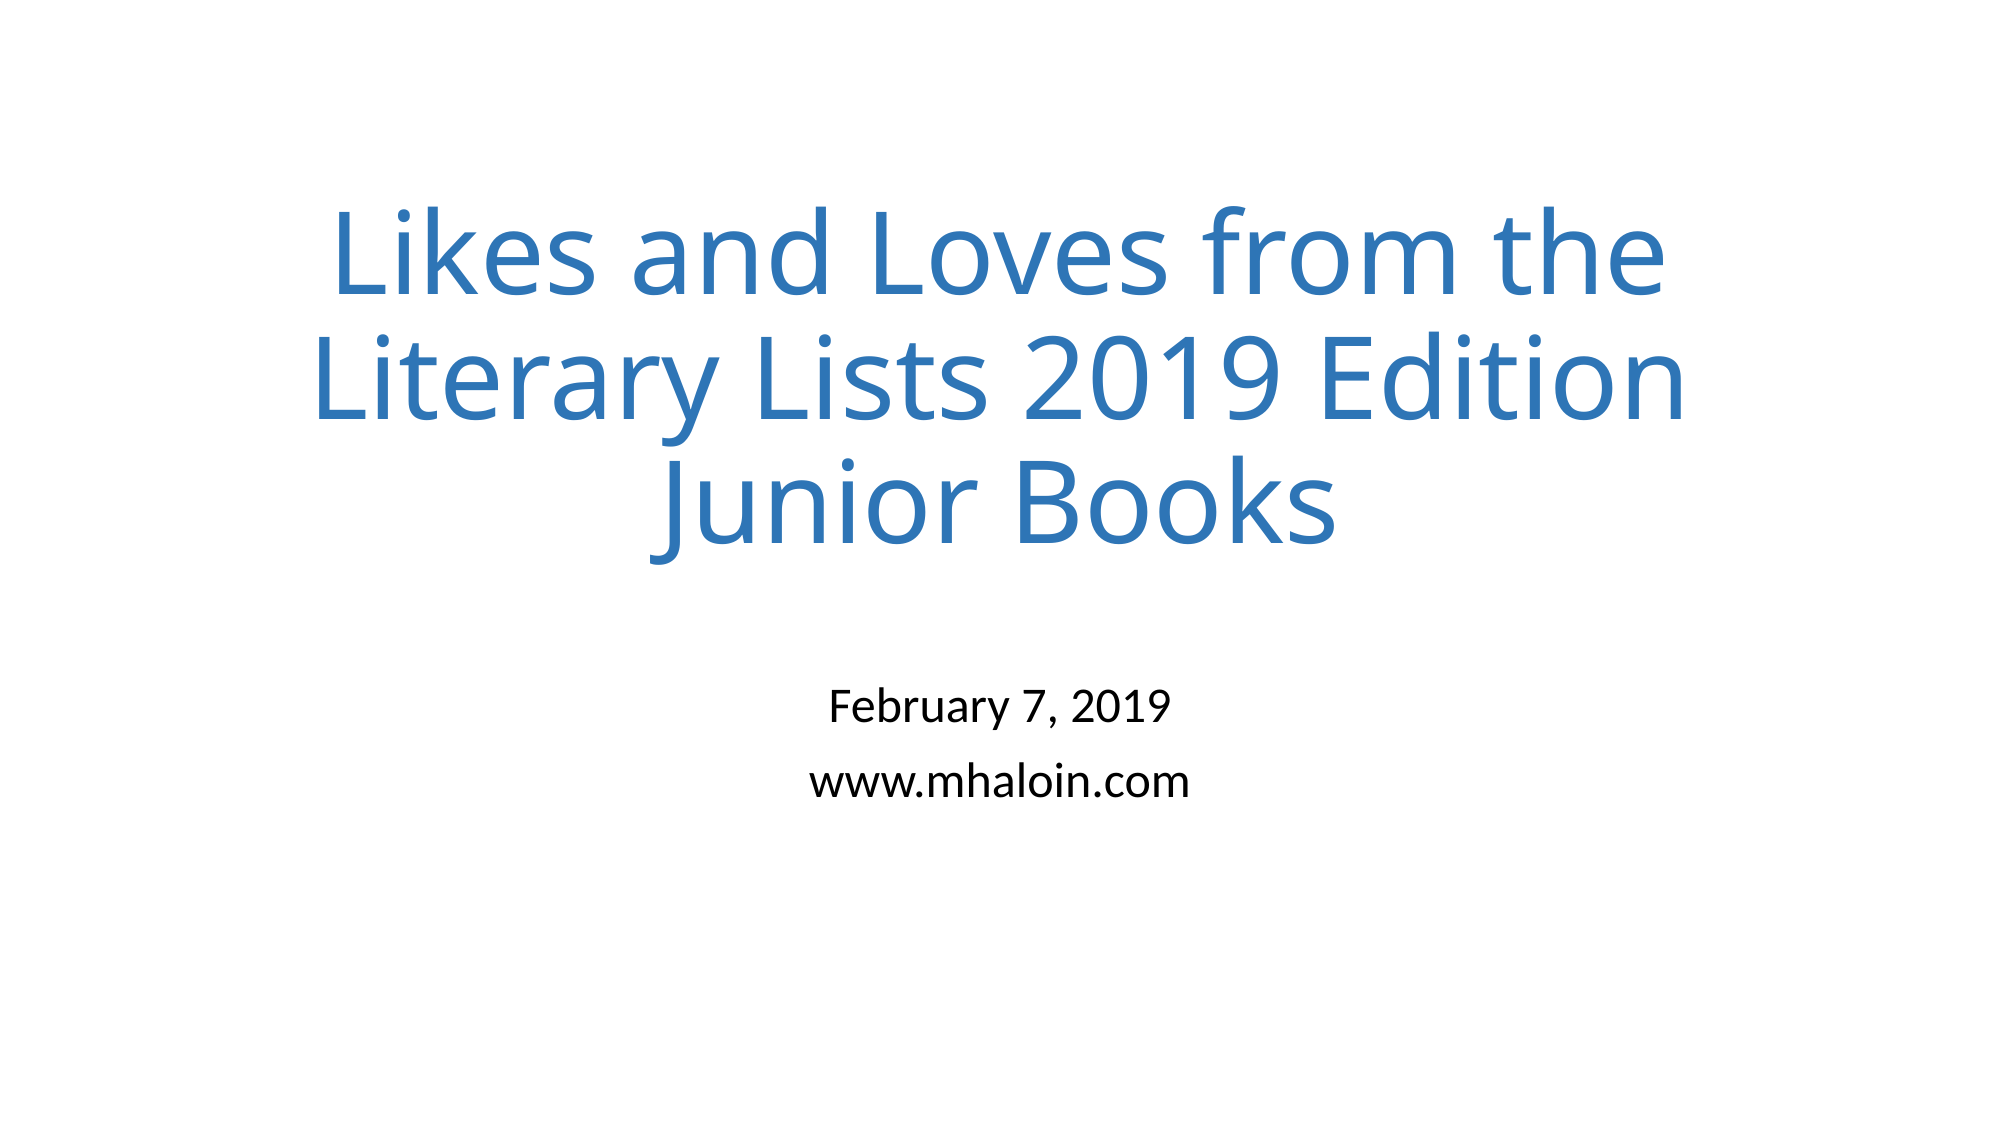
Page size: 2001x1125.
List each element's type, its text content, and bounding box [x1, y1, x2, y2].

subtitle February 7, 2019 www.mhaloin.com [249, 590, 1750, 863]
title Likes and Loves from the Literary Lists 2019 Edition Junior Books [249, 184, 1750, 576]
